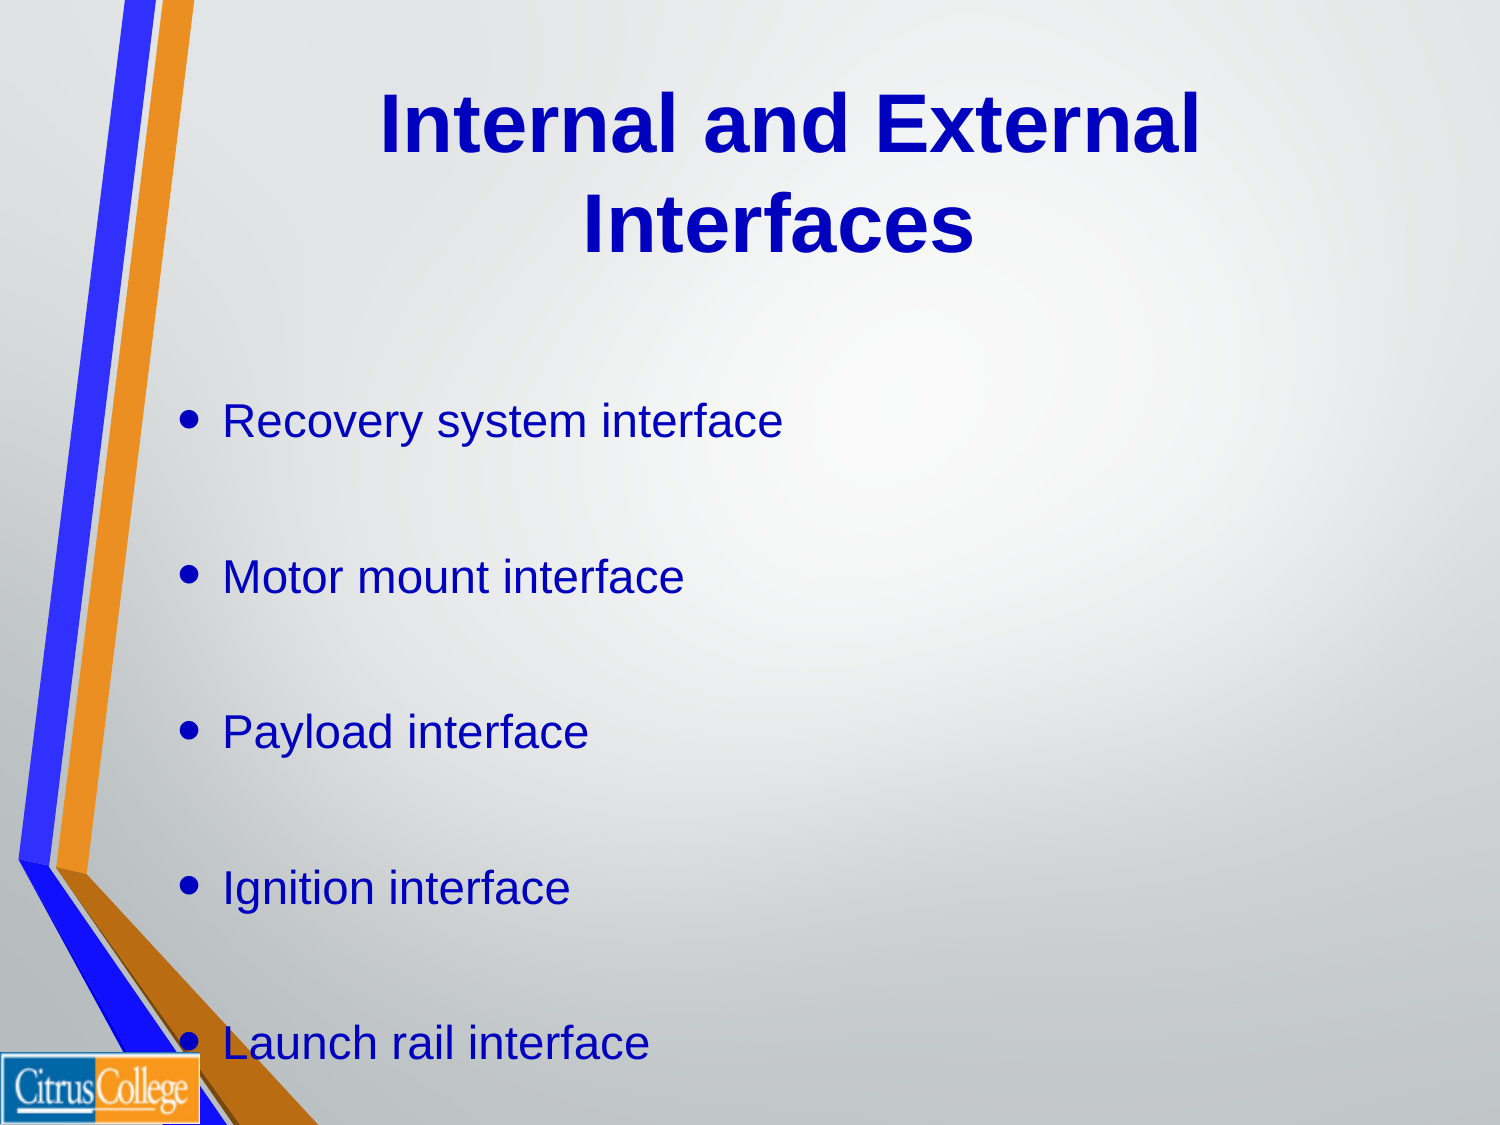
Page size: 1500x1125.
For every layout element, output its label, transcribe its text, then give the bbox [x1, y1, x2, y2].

list Recovery system interface Motor mount interface Payload interface Ignition interface Launch rail interface [162, 382, 1396, 1083]
title Internal and External Interfaces [174, 24, 1408, 313]
picture [0, 1052, 201, 1124]
